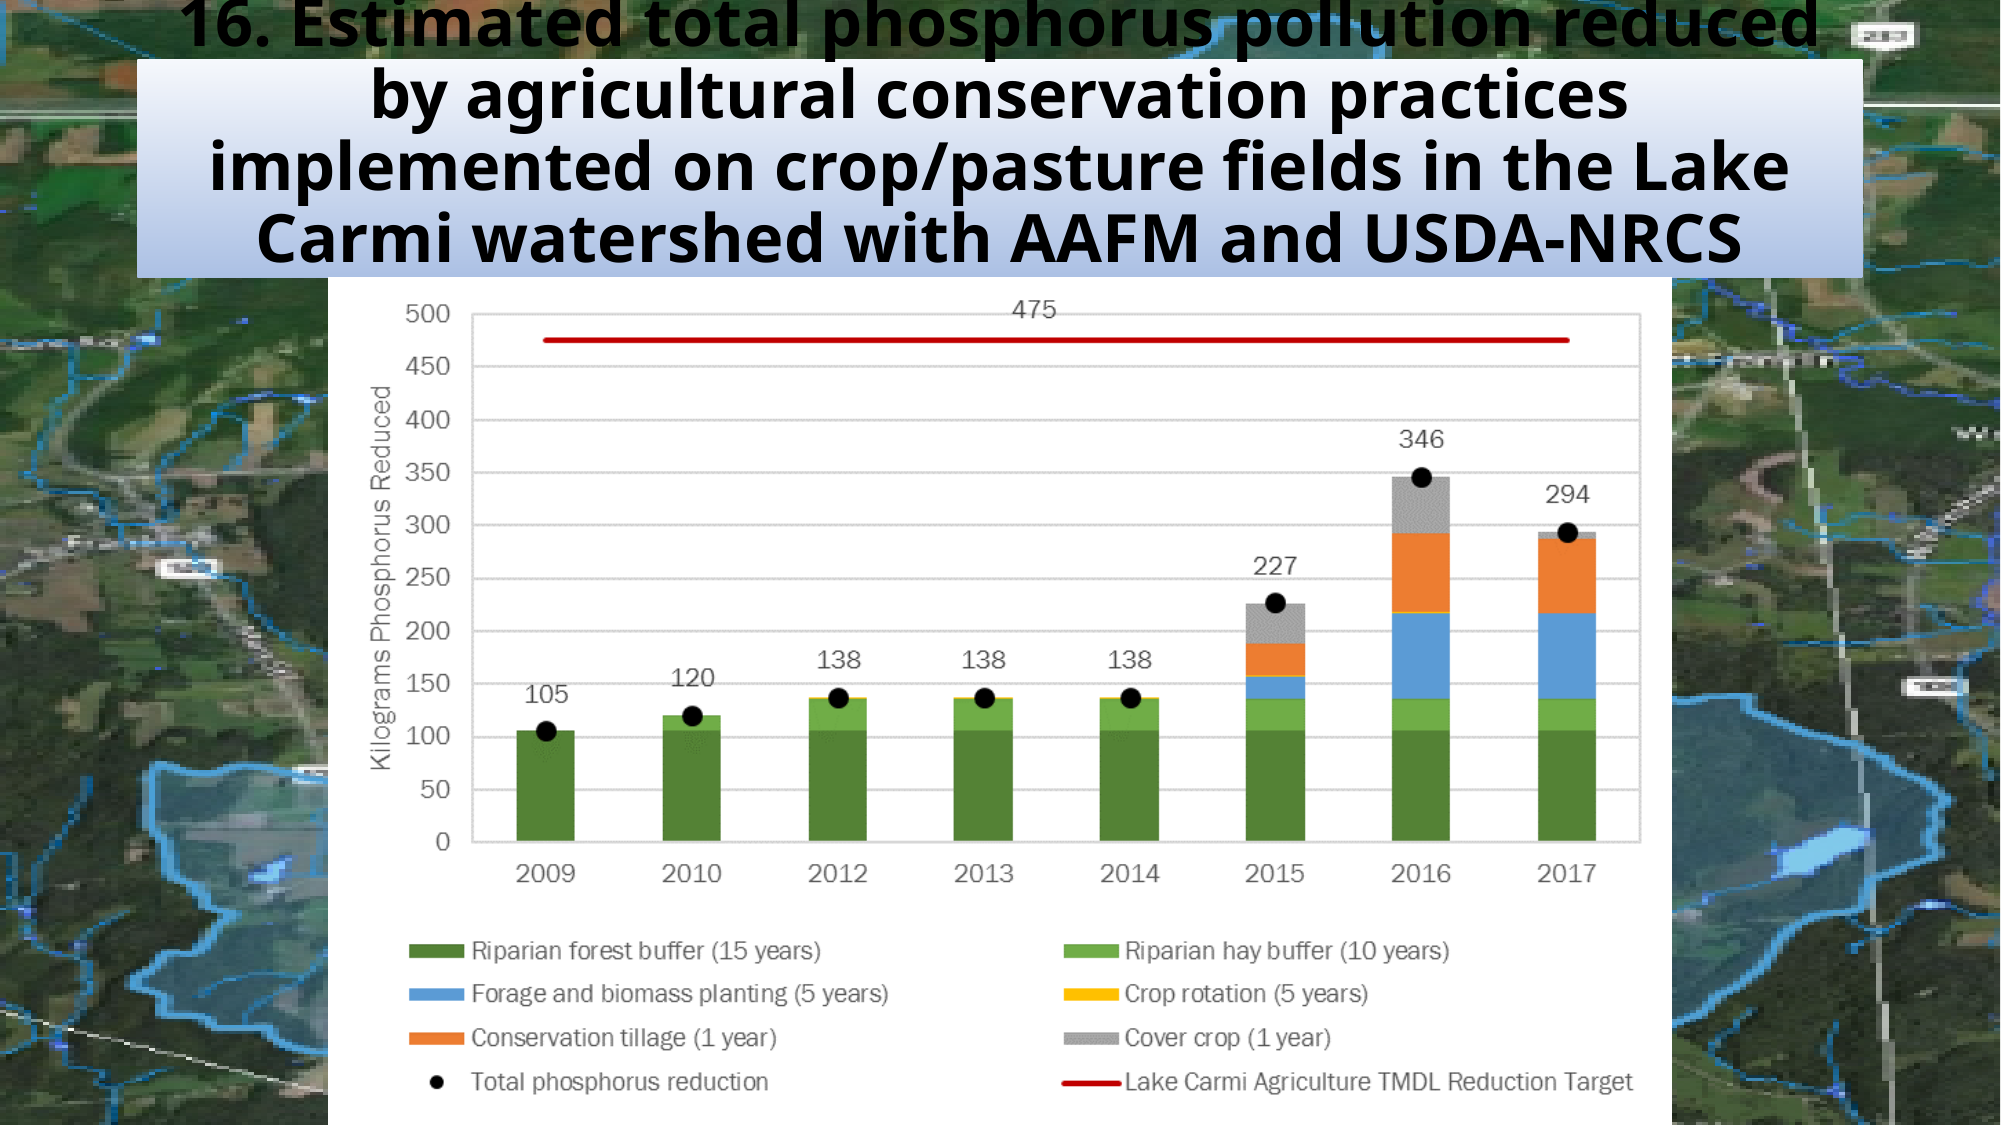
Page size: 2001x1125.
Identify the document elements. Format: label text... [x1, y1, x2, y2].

title 16. Estimated total phosphorus pollution reduced by agricultural conservation practices implemented on crop/pasture fields in the Lake Carmi watershed with AAFM and USDA-NRCS funding. [137, 59, 1863, 278]
picture [0, 0, 2001, 1125]
